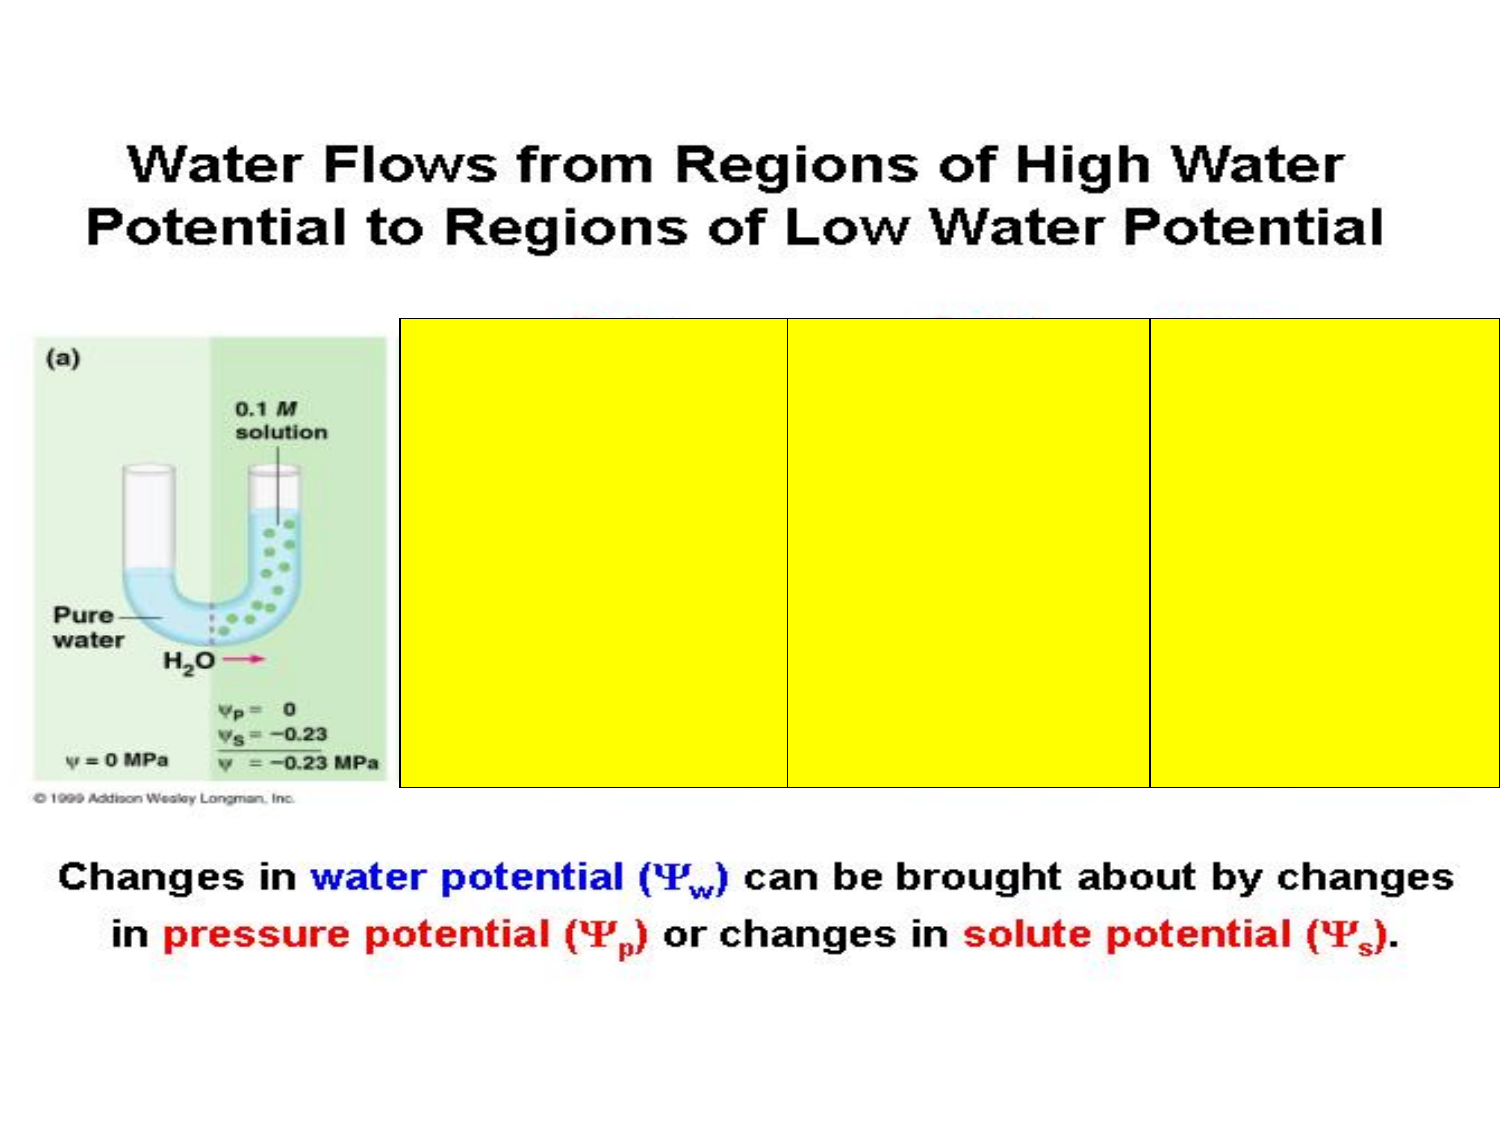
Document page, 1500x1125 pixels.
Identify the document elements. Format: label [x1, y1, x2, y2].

list [0, 37, 1500, 1032]
